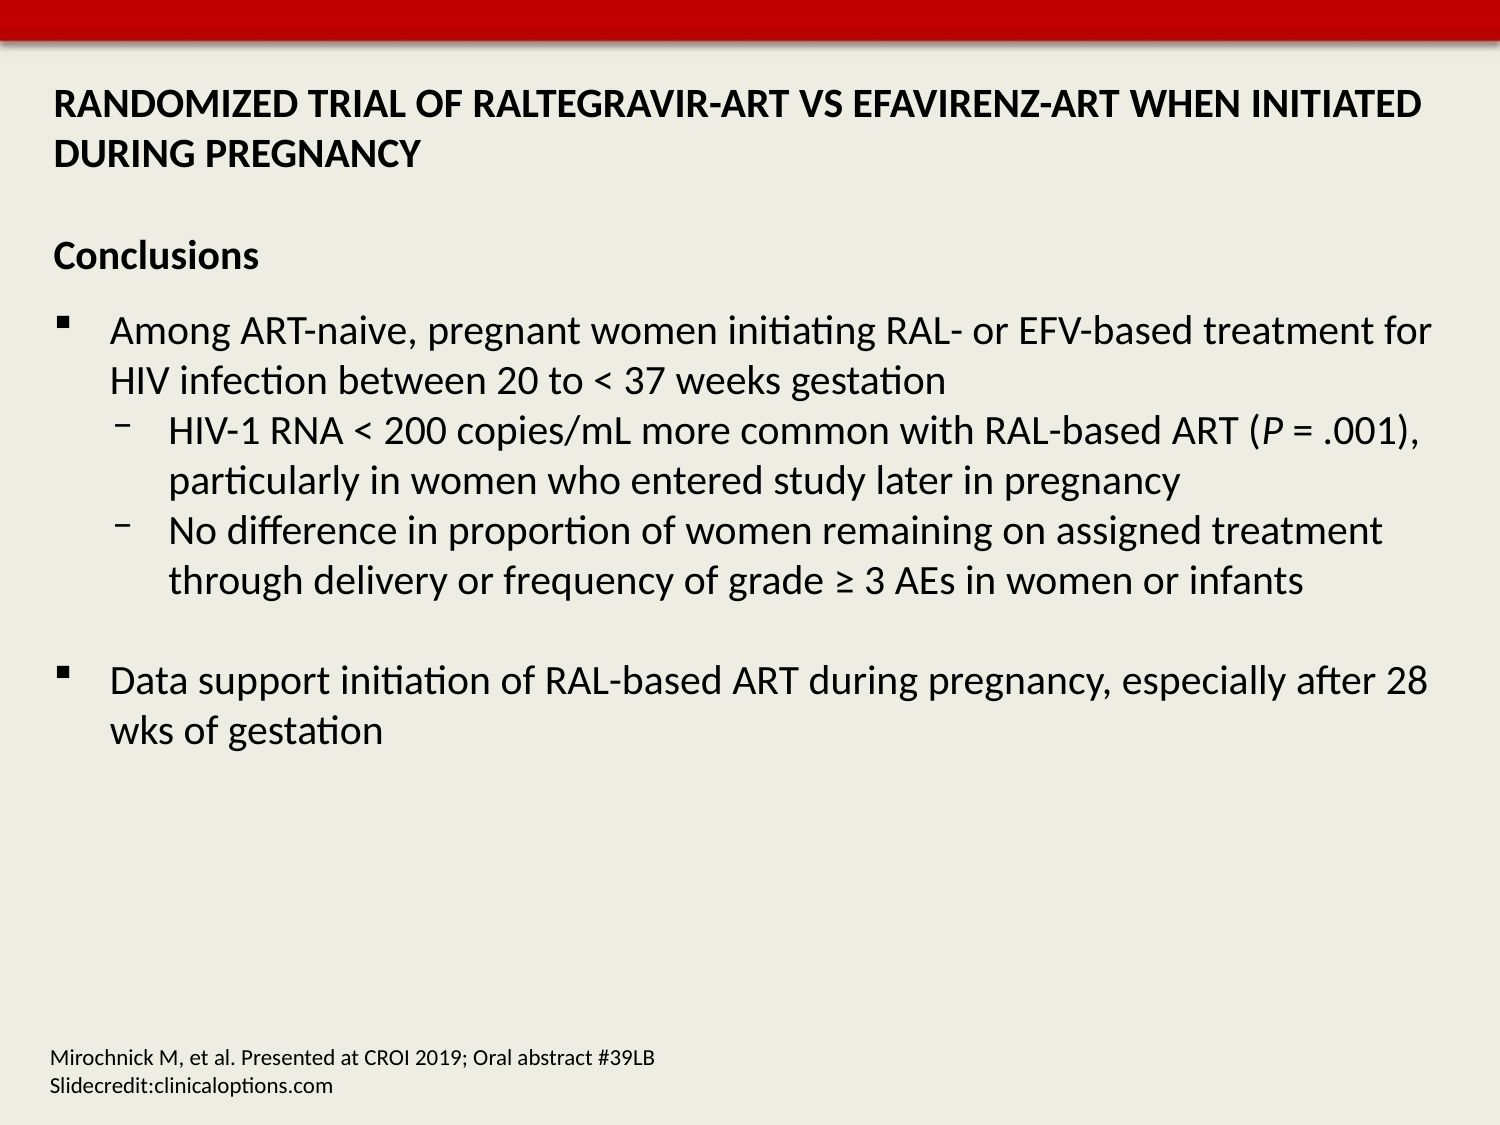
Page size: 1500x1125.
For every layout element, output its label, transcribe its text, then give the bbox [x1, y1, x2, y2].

picture [0, 0, 1500, 1125]
footer Mirochnick M, et al. Presented at CROI 2019; Oral abstract #39LB Slidecredit:clinicaloptions.com [34, 1040, 1464, 1101]
title RANDOMIZED TRIAL OF RALTEGRAVIR-ART VS EFAVIRENZ-ART WHEN INITIATED DURING PREGNANCY [38, 54, 1468, 197]
list Conclusions Among ART-naive, pregnant women initiating RAL- or EFV-based treatment for HIV infection between 20 to < 37 weeks gestation HIV-1 RNA < 200 copies/mL more common with RAL-based ART (P = .001), particularly in women who entered study later in pregnancy No difference in proportion of women remaining on assigned treatment through delivery or frequency of grade ≥ 3 AEs in women or infants Data support initiation of RAL-based ART during pregnancy, especially after 28 wks of gestation [38, 219, 1468, 1012]
